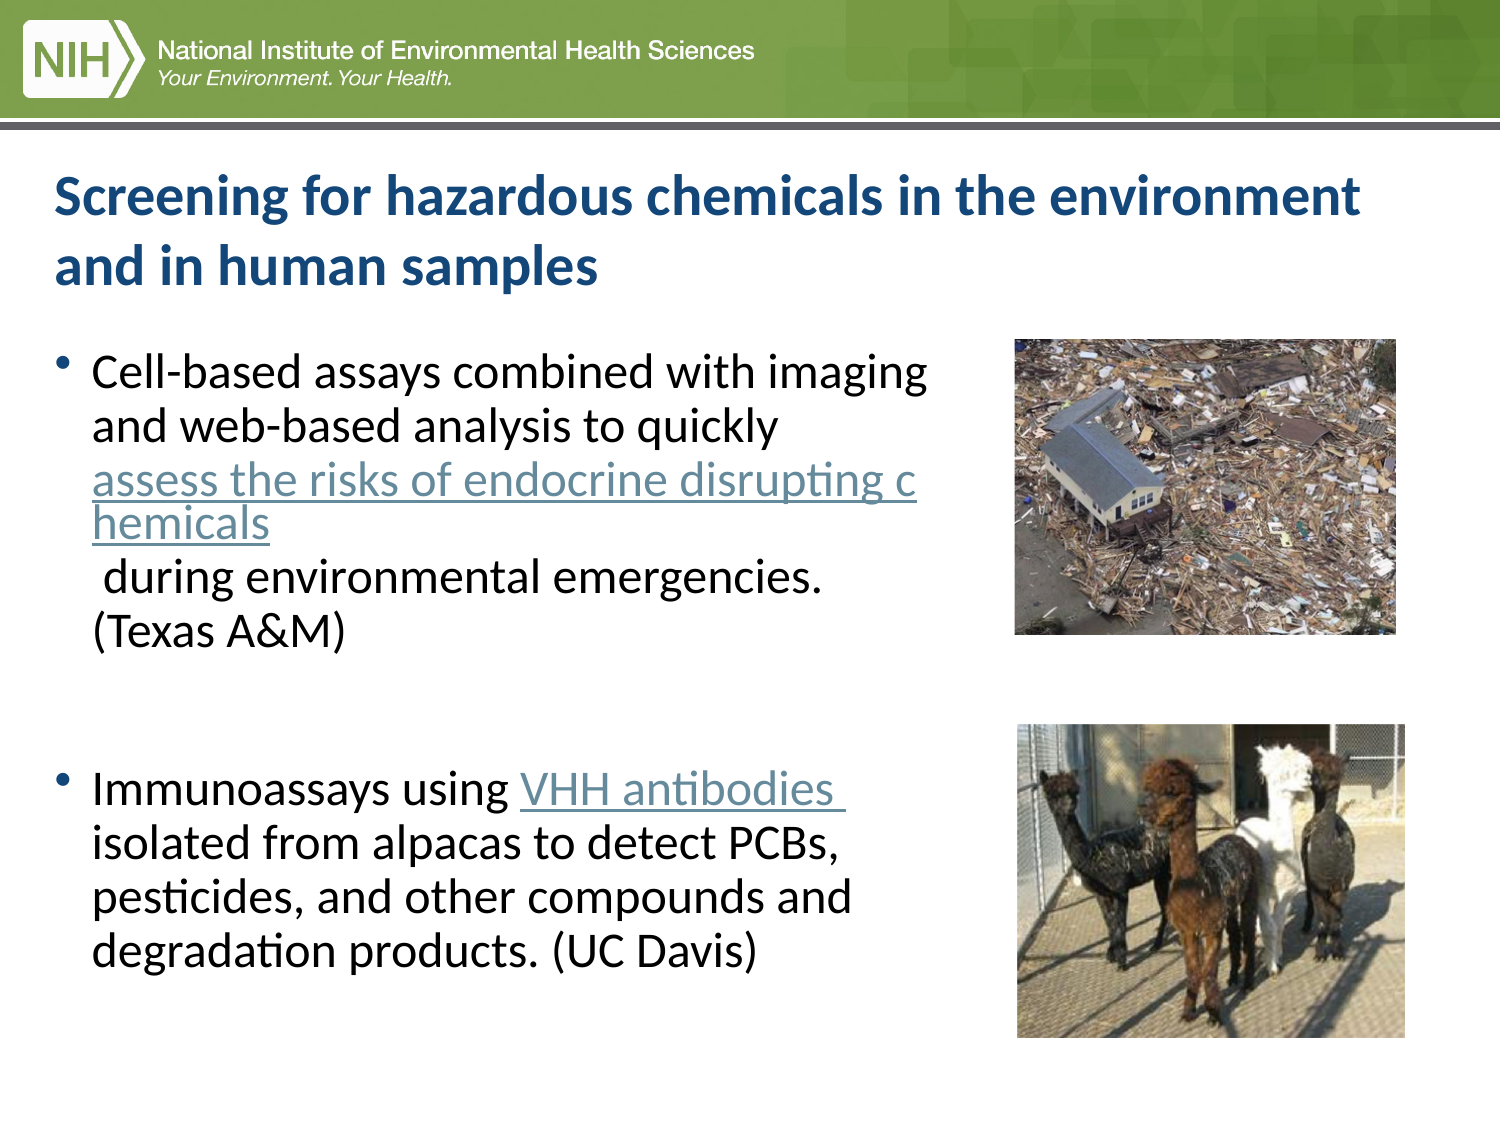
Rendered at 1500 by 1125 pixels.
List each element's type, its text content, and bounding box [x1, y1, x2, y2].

picture [1014, 339, 1397, 635]
picture [1017, 724, 1406, 1038]
list Cell-based assays combined with imaging and web-based analysis to quickly assess the risks of endocrine disrupting chemicals during environmental emergencies. (Texas A&M) Immunoassays using VHH antibodies isolated from alpacas to detect PCBs, pesticides, and other compounds and degradation products. (UC Davis) [39, 337, 950, 1062]
picture [0, 0, 1500, 118]
title Screening for hazardous chemicals in the environment and in human samples [39, 149, 1465, 245]
